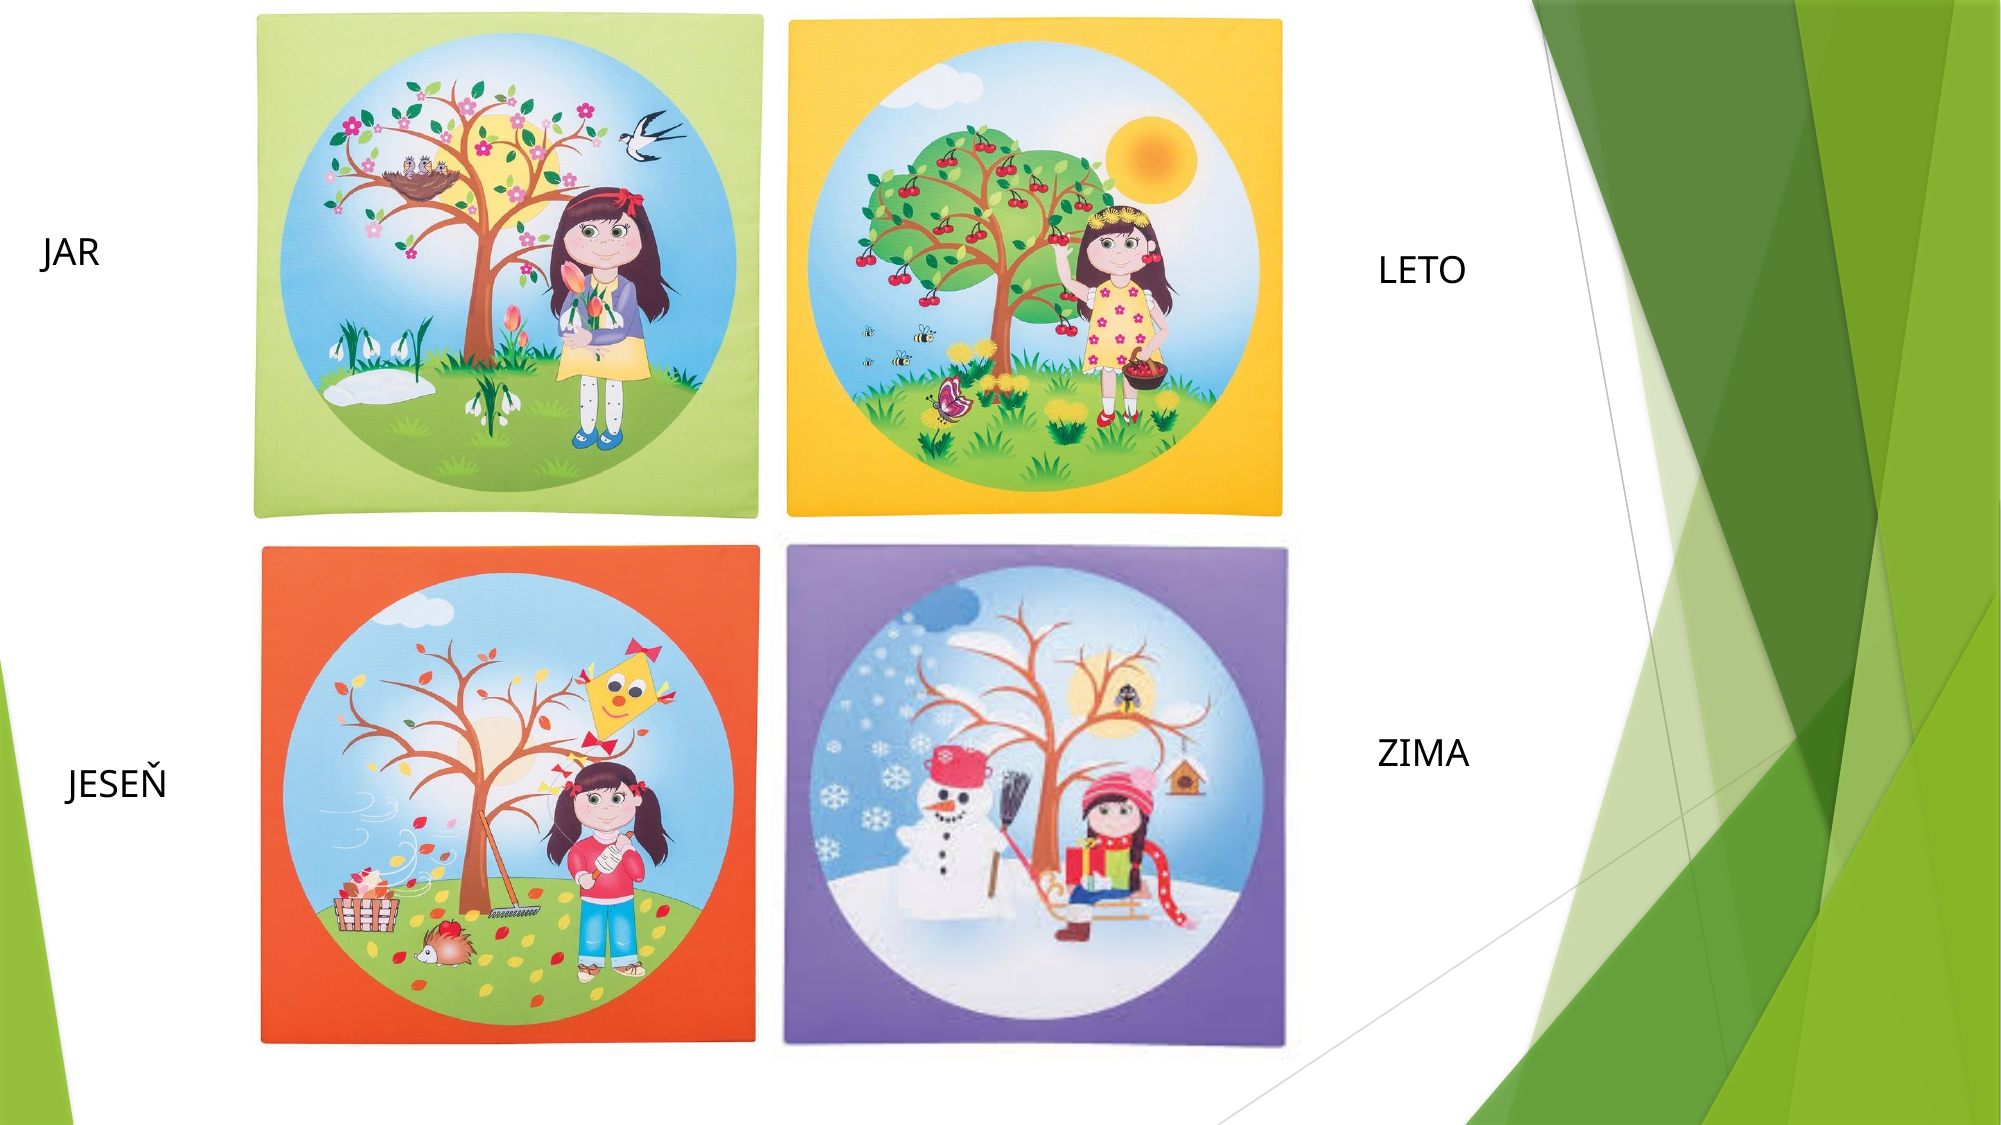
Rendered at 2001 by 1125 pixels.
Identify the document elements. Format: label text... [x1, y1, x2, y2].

text_box ZIMA [1362, 721, 1558, 782]
text_box JESEŇ [52, 752, 235, 812]
text_box JAR [27, 220, 223, 281]
picture [240, 0, 1302, 1064]
text_box LETO [1362, 238, 1558, 299]
